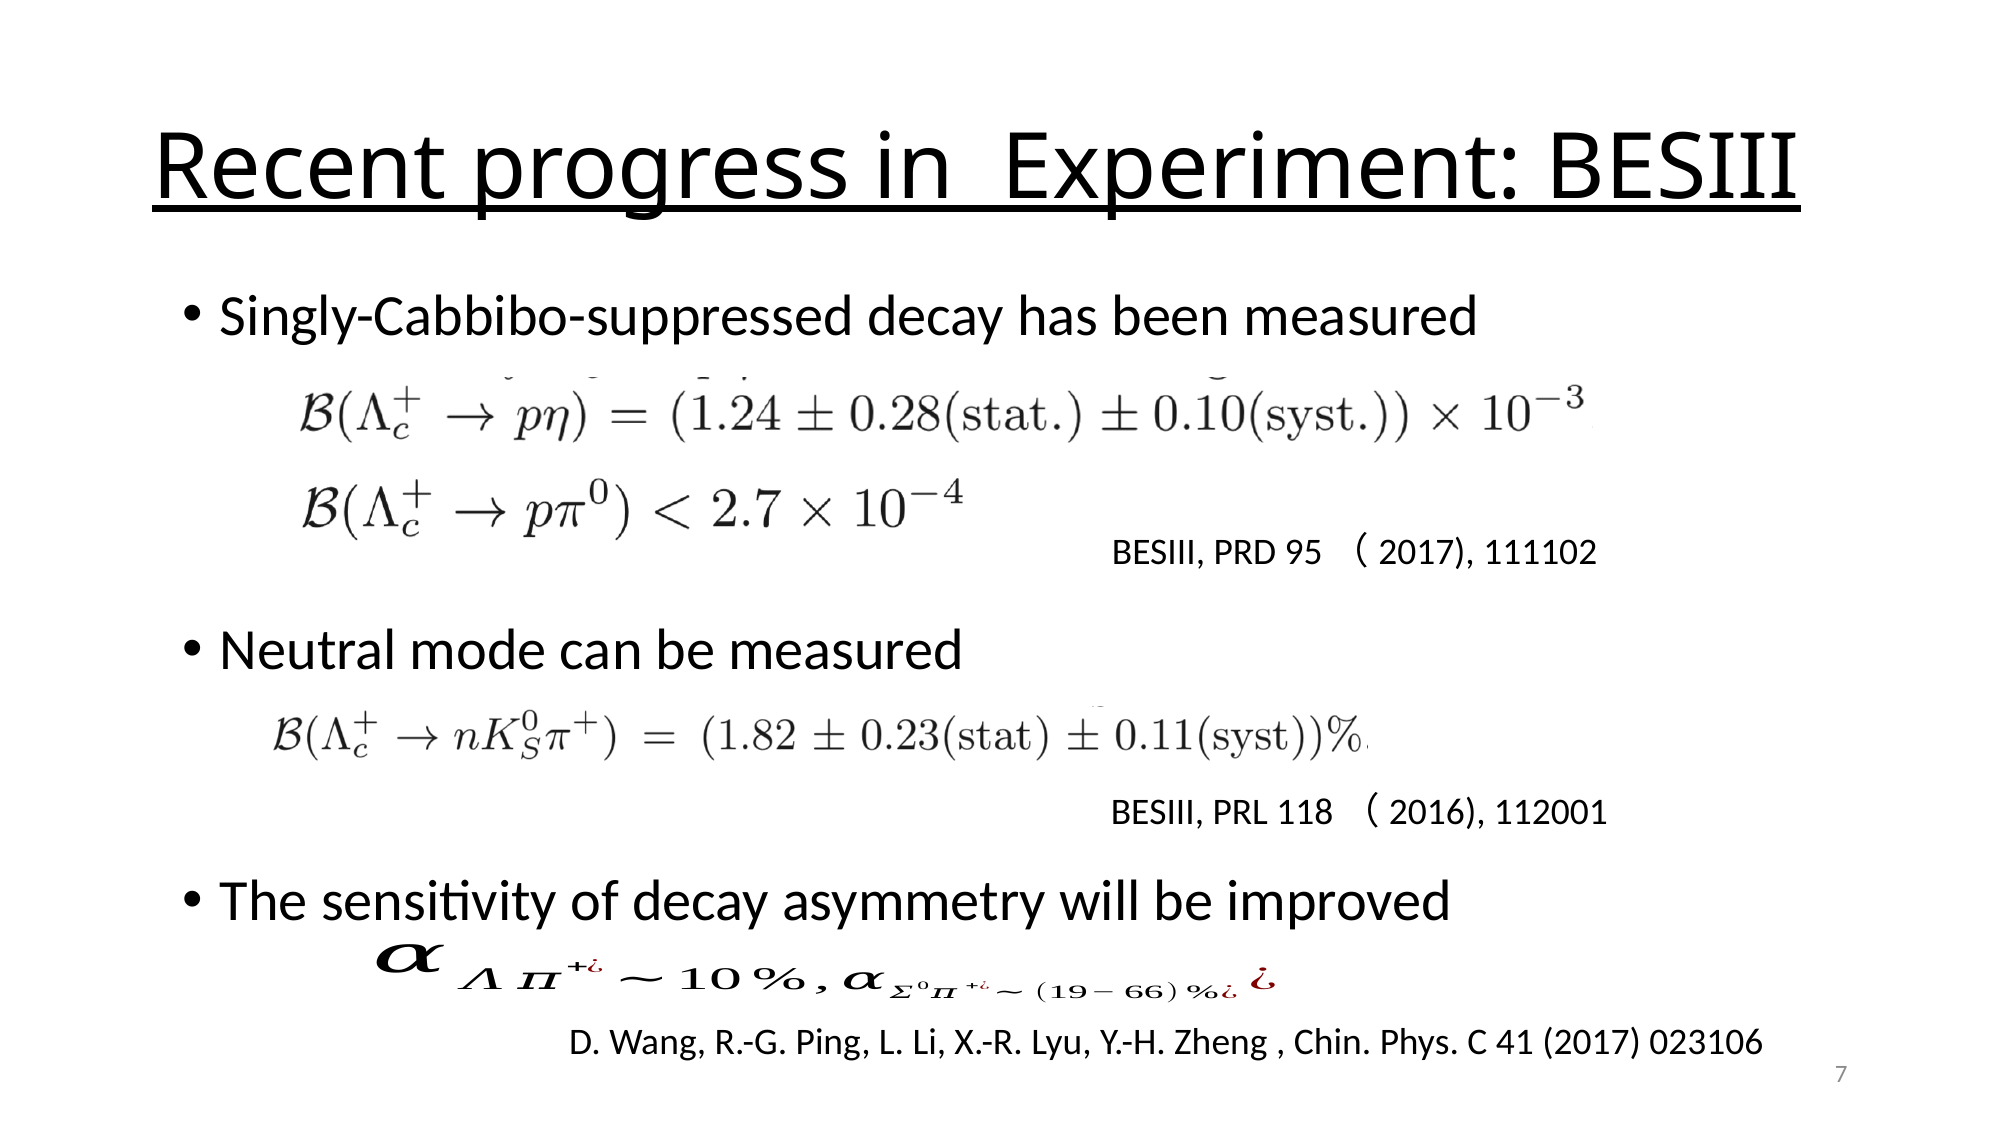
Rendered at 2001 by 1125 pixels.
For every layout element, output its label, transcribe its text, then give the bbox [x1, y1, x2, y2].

text_box Singly-Cabbibo-suppressed decay has been measured Neutral mode can be measured The sensitivity of decay asymmetry will be improved [167, 277, 1833, 992]
picture [293, 377, 1593, 446]
slide_number 6 [1412, 1042, 1863, 1103]
text_box D. Wang, R.-G. Ping, L. Li, X.-R. Lyu, Y.-H. Zheng , Chin. Phys. C 41 (2017) 023106 [554, 1009, 1806, 1070]
picture [293, 475, 972, 547]
text_box BESIII, PRL 118（2016), 112001 [1096, 779, 1638, 839]
text_box BESIII, PRD 95（2017), 111102 [1097, 519, 1639, 580]
picture [267, 706, 1368, 762]
